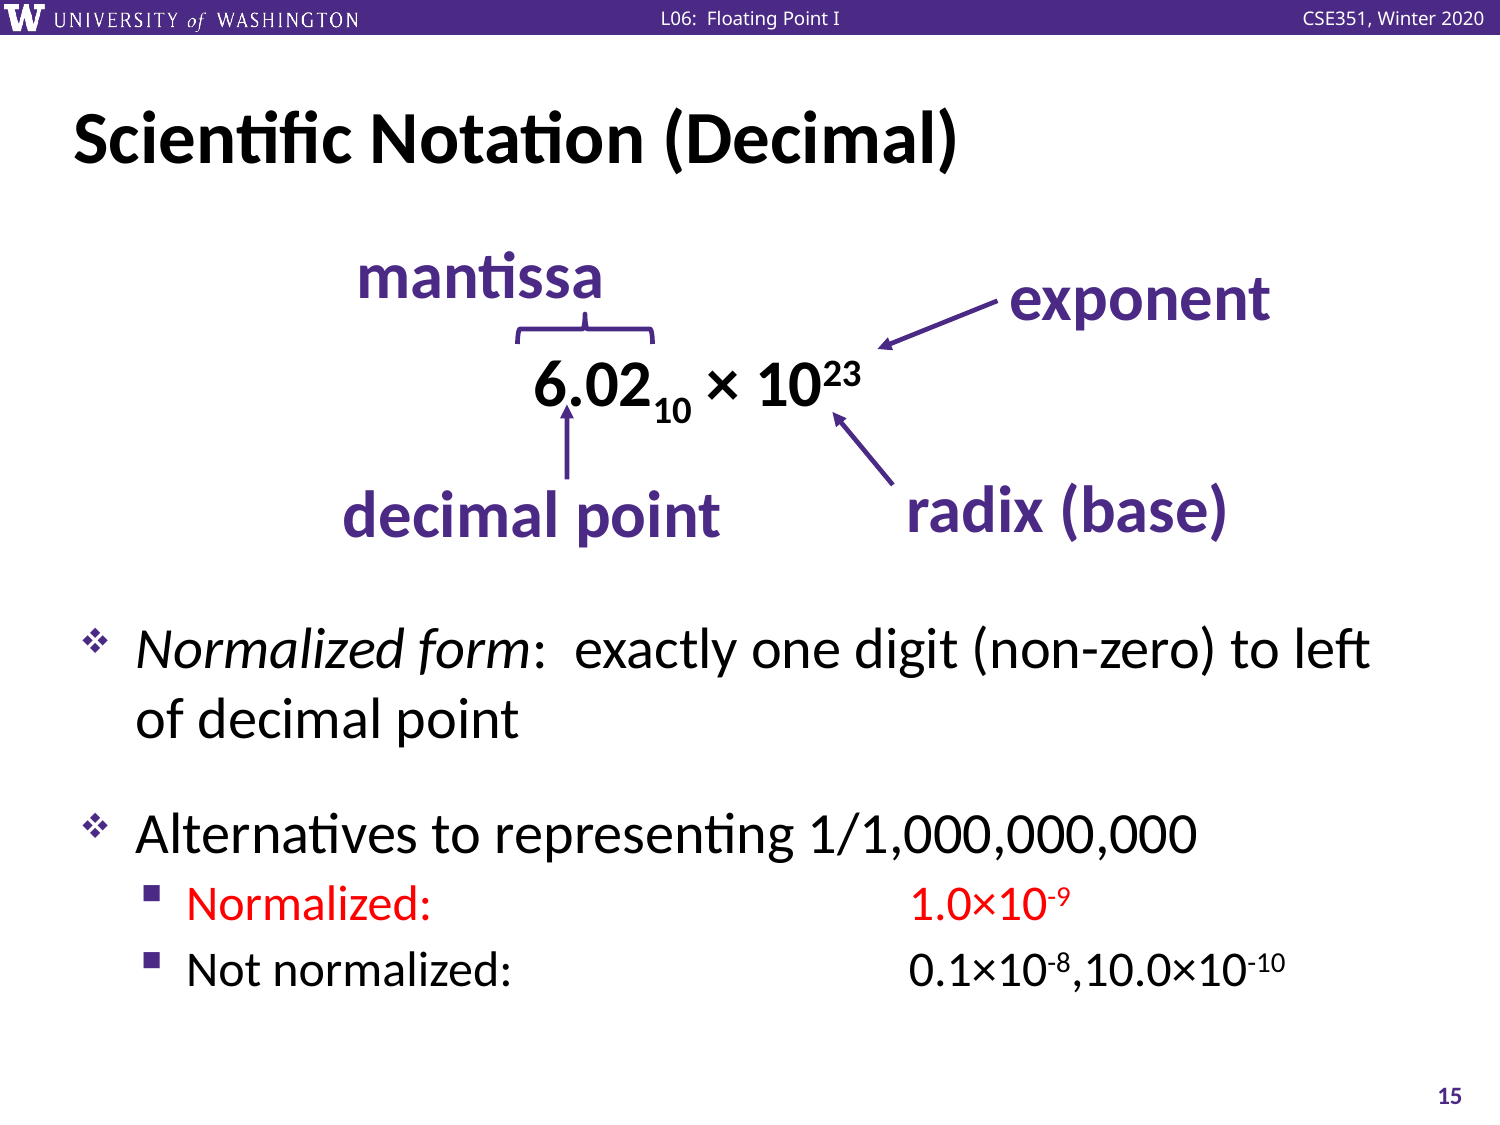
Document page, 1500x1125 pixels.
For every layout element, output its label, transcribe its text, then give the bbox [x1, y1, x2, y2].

list Normalized form: exactly one digit (non-zero) to left of decimal point Alternatives to representing 1/1,000,000,000 Normalized: 1.0×10-9 Not normalized: 0.1×10-8,10.0×10-10 [64, 223, 1438, 1040]
title Scientific Notation (Decimal) [58, 71, 1438, 197]
slide_number 15 [1400, 1065, 1500, 1125]
picture [4, 4, 358, 32]
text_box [89, 199, 1284, 558]
